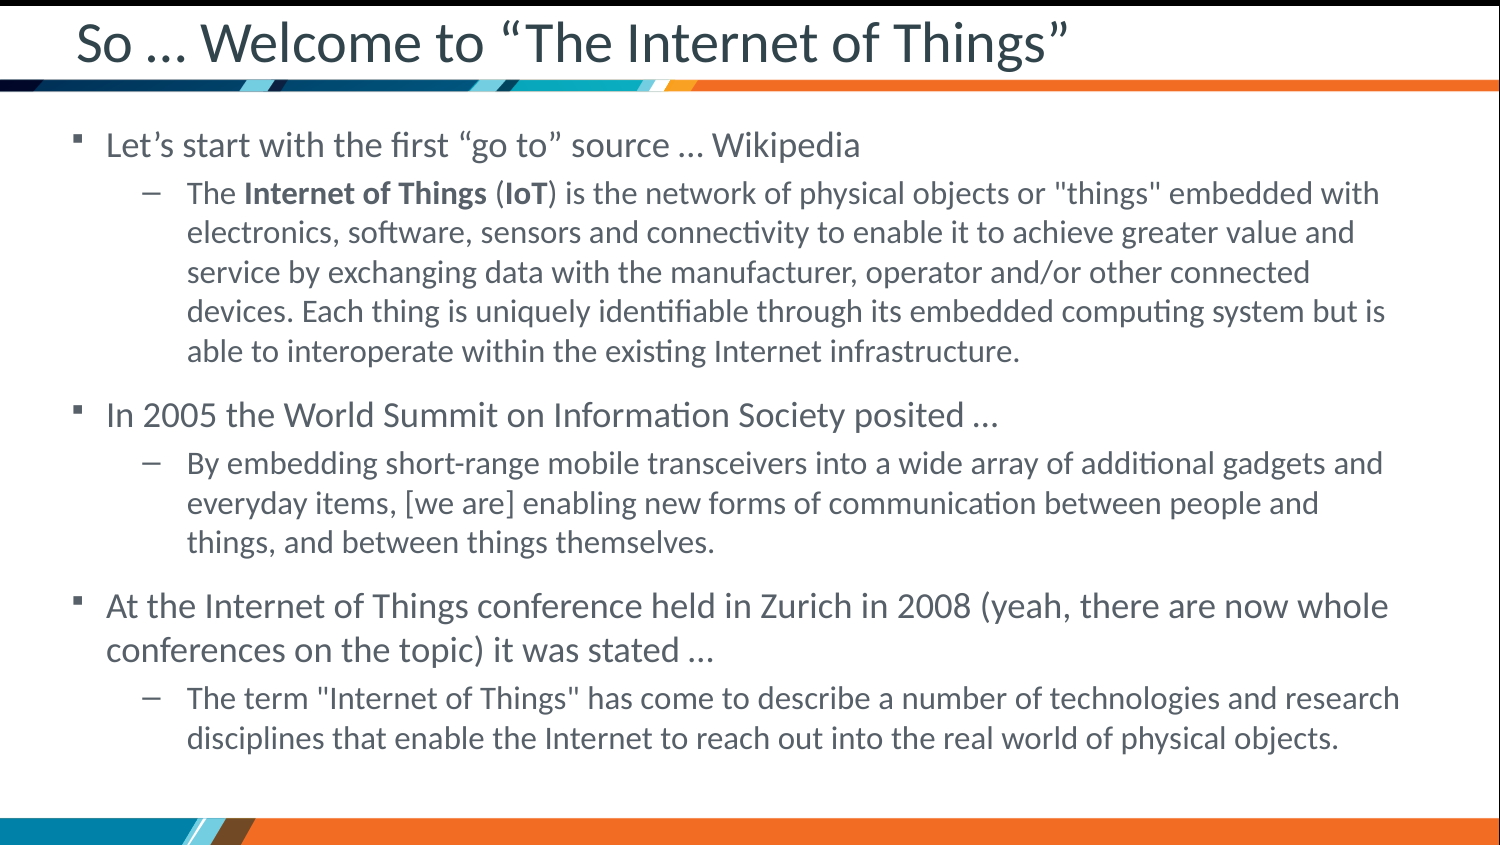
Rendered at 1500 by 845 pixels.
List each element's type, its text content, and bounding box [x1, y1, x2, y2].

title So … Welcome to “The Internet of Things” [75, 3, 1429, 75]
picture [0, 6, 1499, 845]
list Let’s start with the first “go to” source … Wikipedia The Internet of Things (IoT) is the network of physical objects or "things" embedded with electronics, software, sensors and connectivity to enable it to achieve greater value and service by exchanging data with the manufacturer, operator and/or other connected devices. Each thing is uniquely identifiable through its embedded computing system but is able to interoperate within the existing Internet infrastructure. In 2005 the World Summit on Information Society posited … By embedding short-range mobile transceivers into a wide array of additional gadgets and everyday items, [we are] enabling new forms of communication between people and things, and between things themselves. At the Internet of Things conference held in Zurich in 2008 (yeah, there are now whole conferences on the topic) it was stated … The term "Internet of Things" has come to describe a number of technologies and research disciplines that enable the Internet to reach out into the real world of physical objects. [71, 113, 1425, 783]
